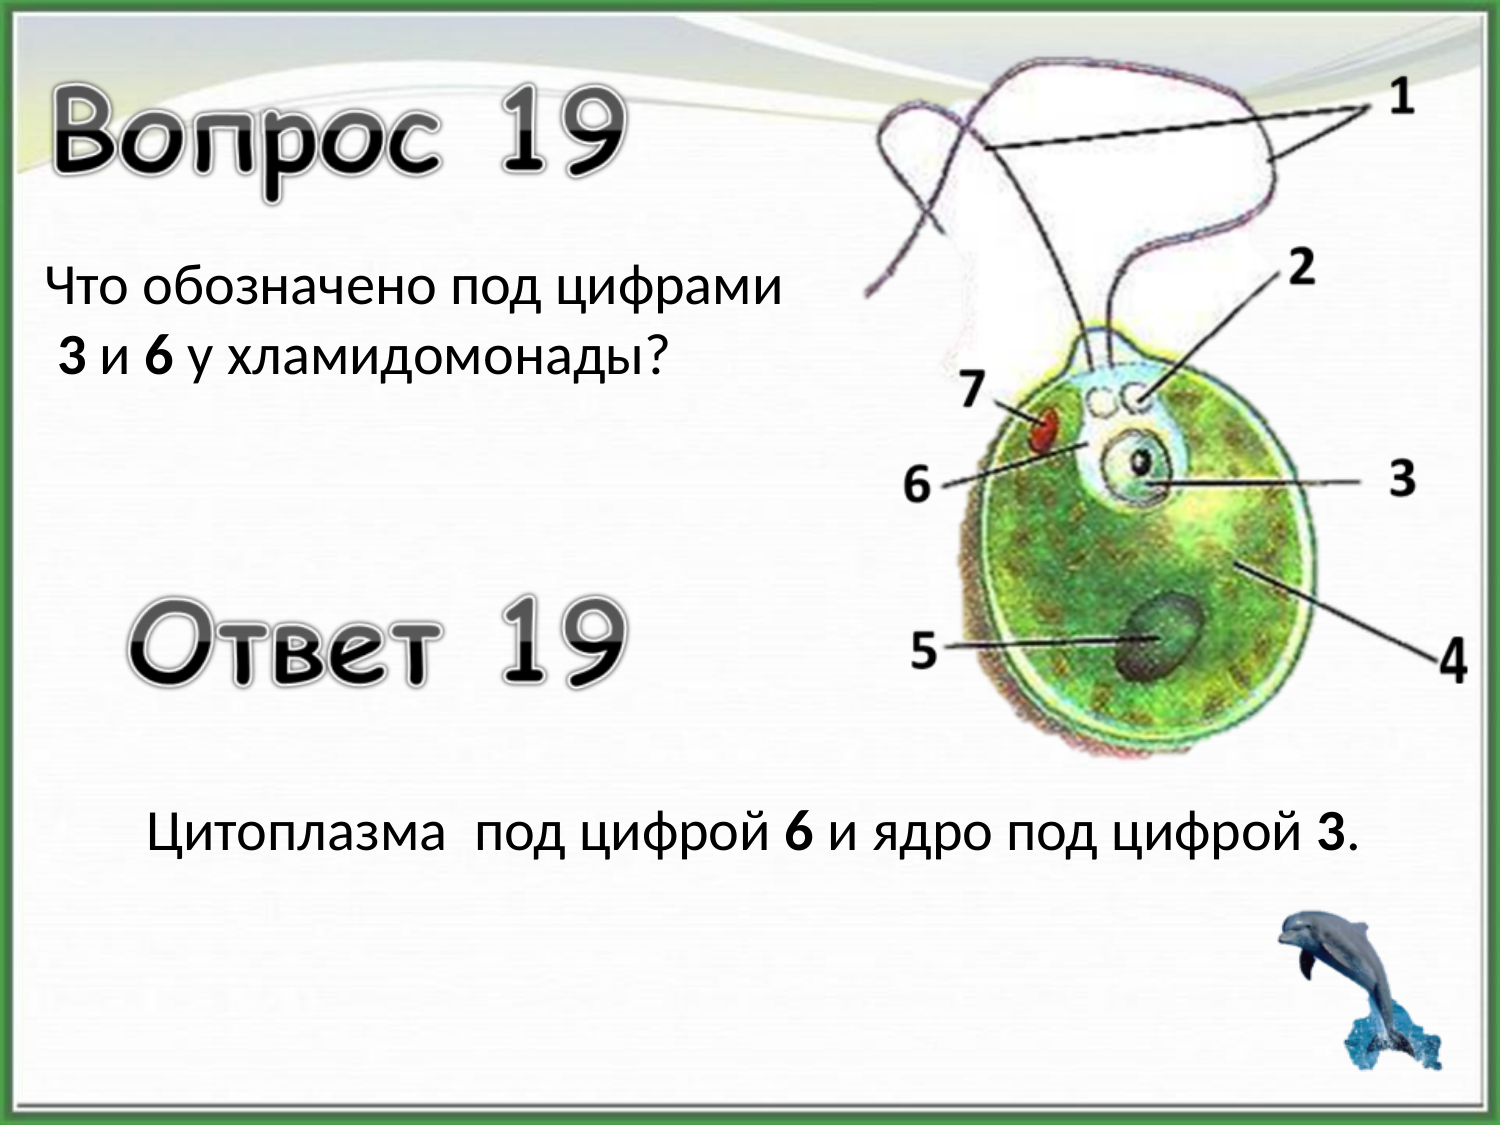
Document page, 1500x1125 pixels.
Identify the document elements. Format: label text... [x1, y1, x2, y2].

text_box Цитоплазма под цифрой 6 и ядро под цифрой 3. [131, 794, 1377, 870]
text_box Что обозначено под цифрами 3 и 6 у хламидомонады? [29, 283, 638, 394]
picture [0, 0, 1500, 1125]
